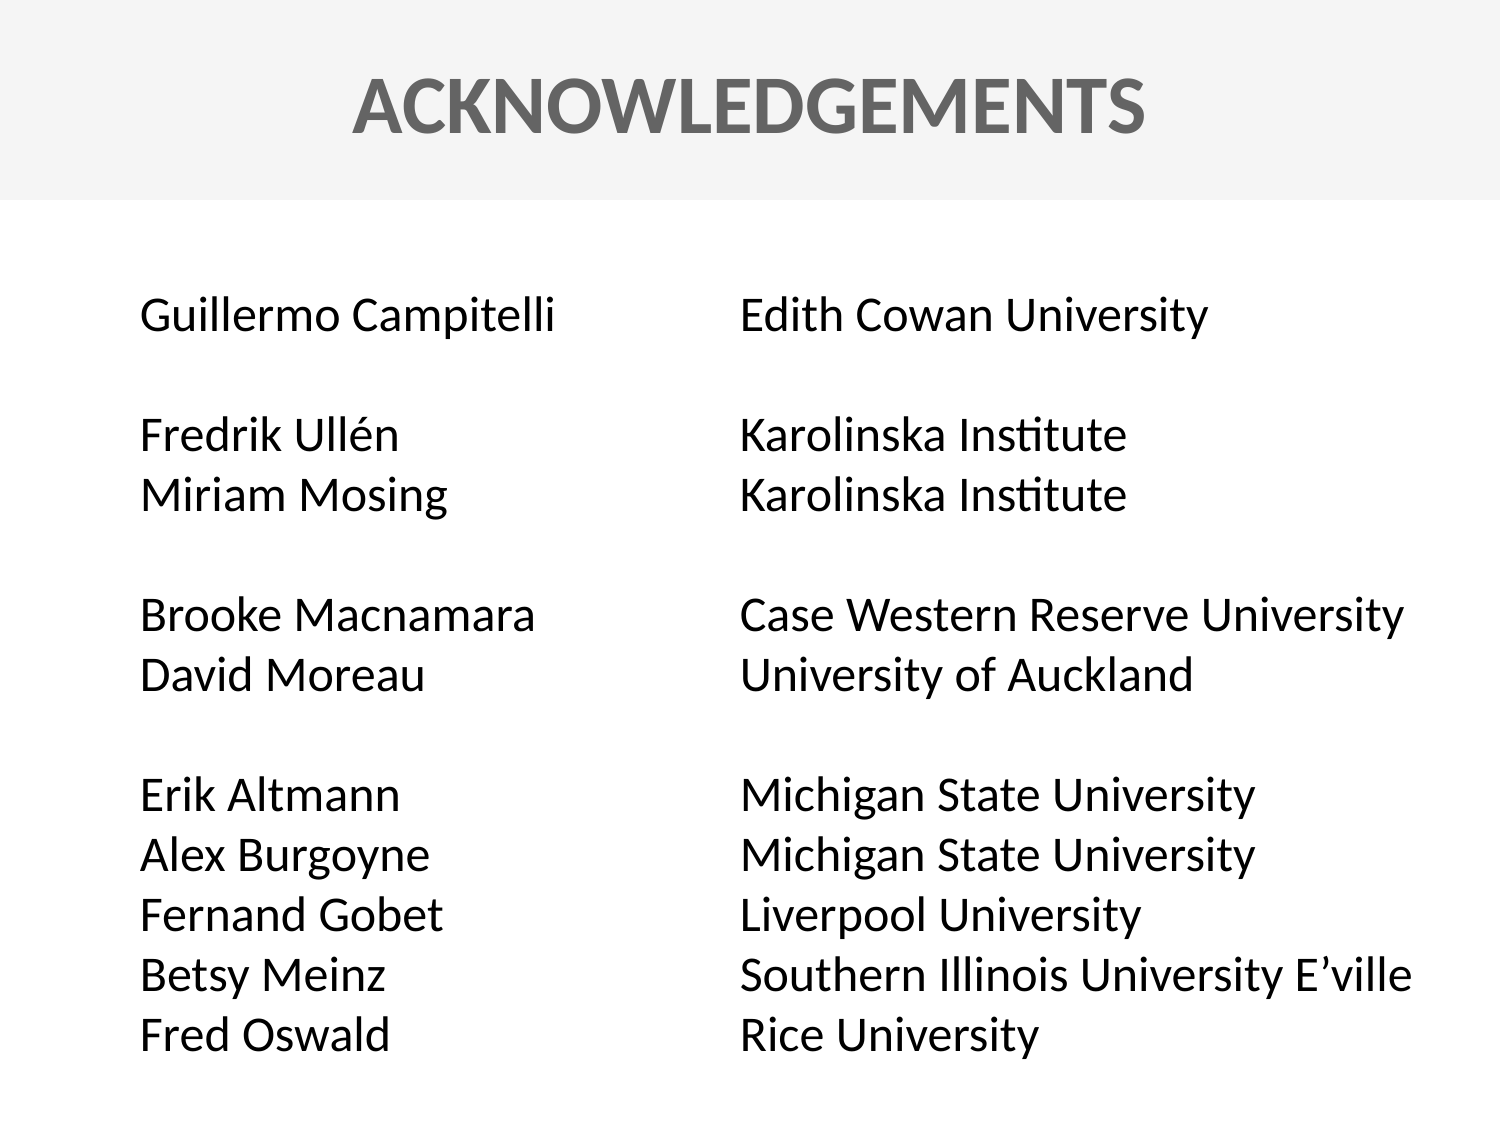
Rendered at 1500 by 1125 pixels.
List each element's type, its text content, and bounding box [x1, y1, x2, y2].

text_box ACKNOWLEDGEMENTS [156, 66, 1344, 134]
text_box [0, 0, 1500, 202]
text_box Guillermo Campitelli Edith Cowan University Fredrik Ullén Karolinska Institute Miriam Mosing Karolinska Institute Brooke Macnamara Case Western Reserve University David Moreau University of Auckland Erik Altmann Michigan State University Alex Burgoyne Michigan State University Fernand Gobet Liverpool University Betsy Meinz Southern Illinois University E’ville Fred Oswald Rice University [124, 274, 1463, 1125]
